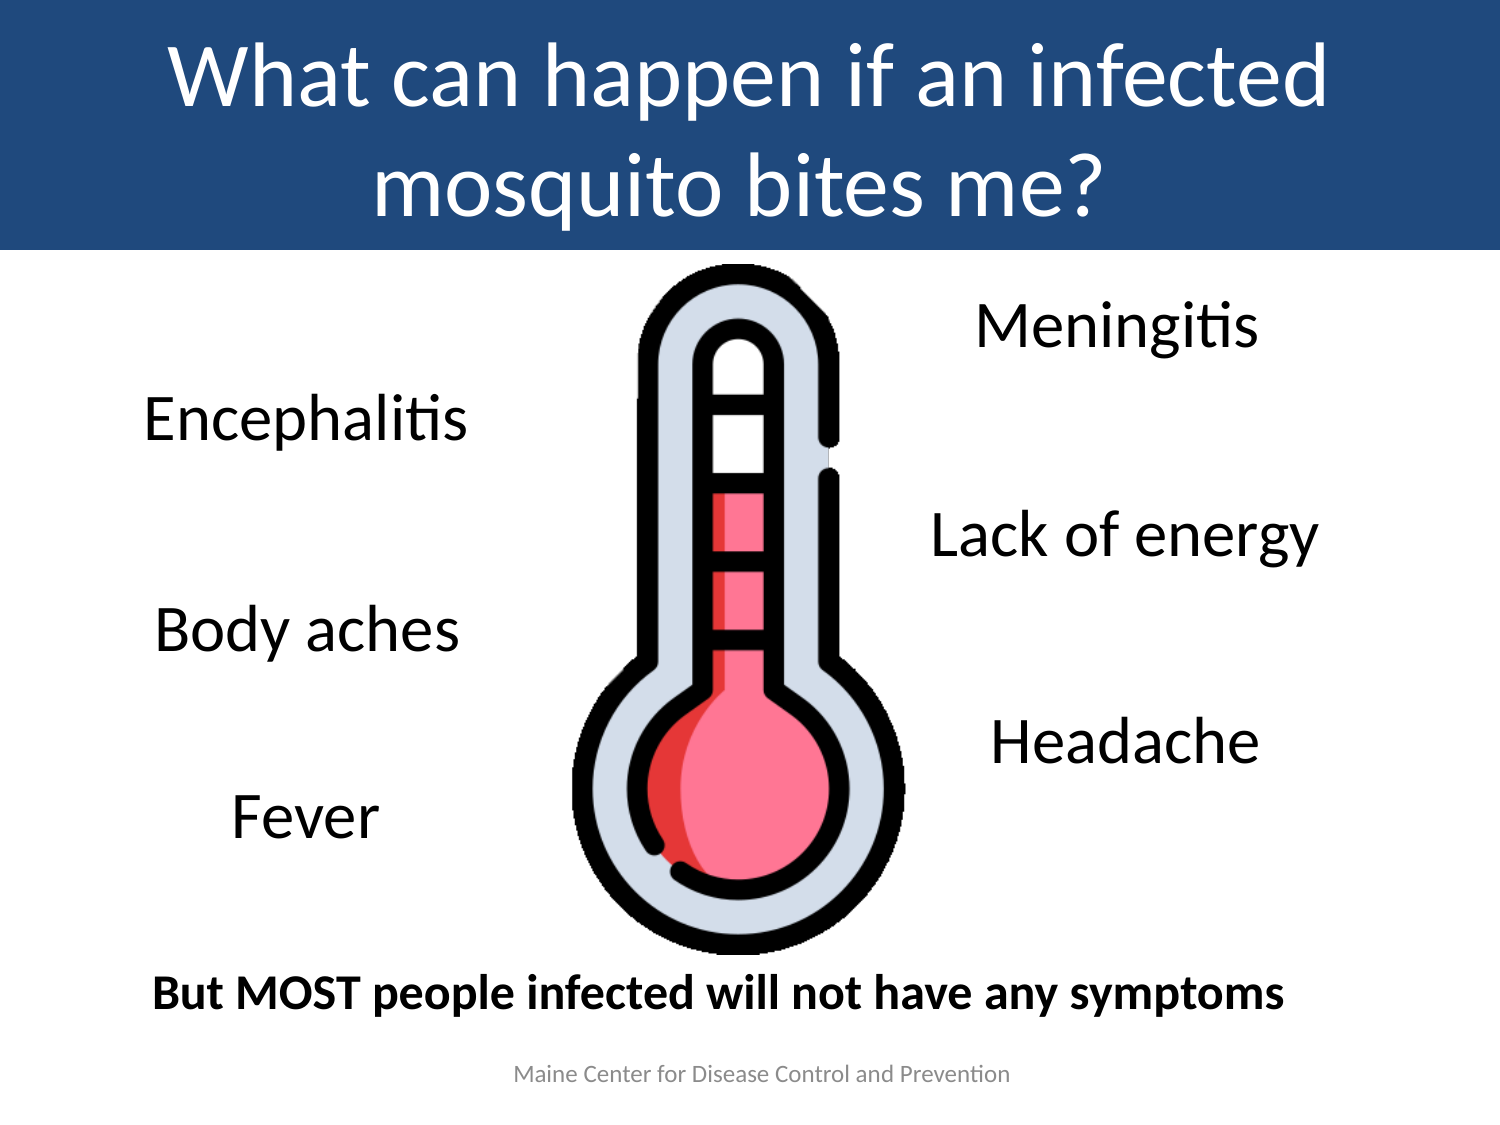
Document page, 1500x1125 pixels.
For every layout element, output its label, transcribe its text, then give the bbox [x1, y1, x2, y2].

text_box Fever [199, 764, 413, 860]
text_box Body aches [126, 577, 458, 673]
picture [463, 264, 927, 956]
text_box Headache [963, 689, 1289, 785]
text_box Lack of energy [932, 481, 1353, 577]
title What can happen if an infected mosquito bites me? [0, 0, 1500, 250]
footer Maine Center for Disease Control and Prevention [425, 1042, 1100, 1103]
text_box Encephalitis [124, 365, 458, 461]
text_box Meningitis [957, 273, 1277, 369]
text_box But MOST people infected will not have any symptoms [112, 952, 1325, 1027]
